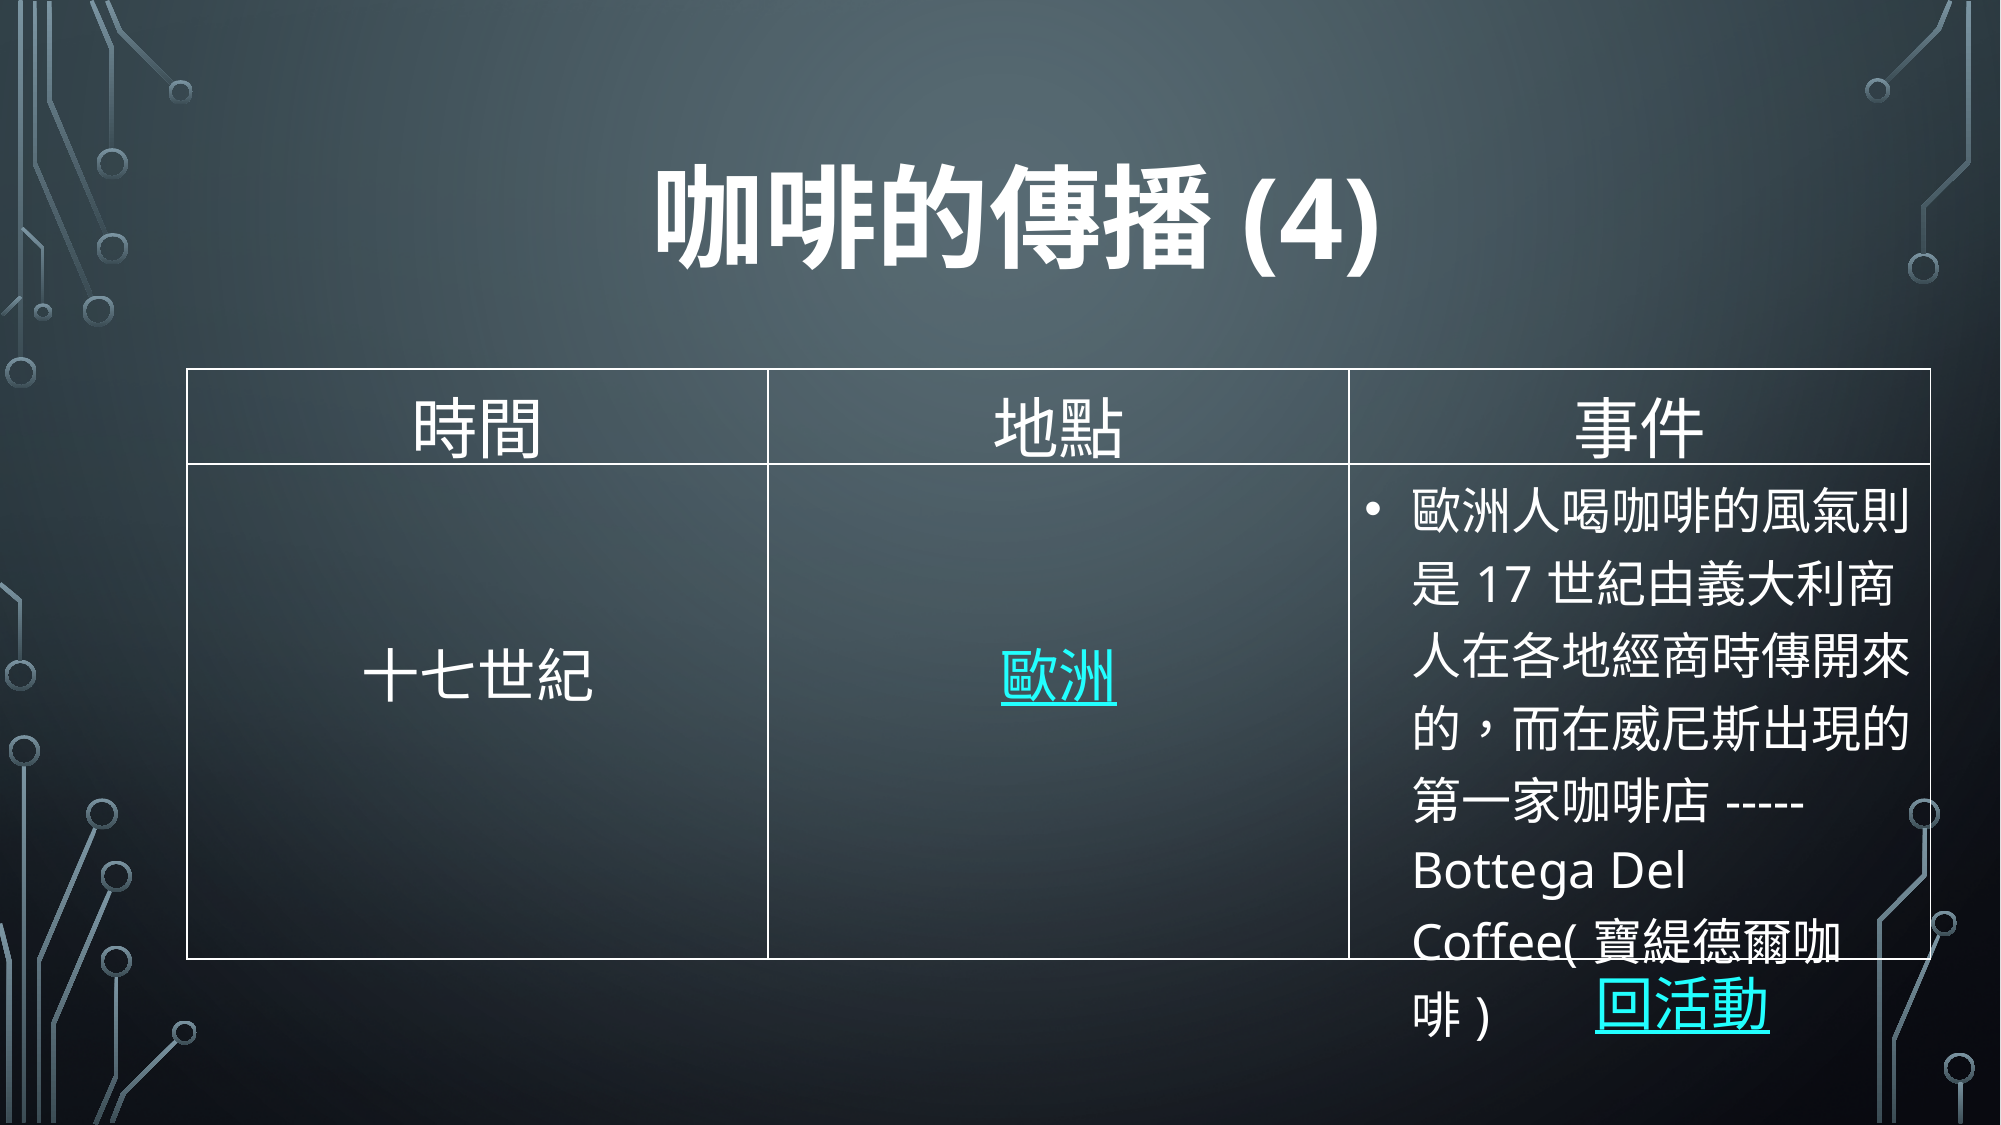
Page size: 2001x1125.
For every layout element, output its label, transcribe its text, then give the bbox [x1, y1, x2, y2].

table_header 事件 [1350, 370, 1930, 463]
table_cell 十七世紀 [188, 465, 767, 958]
table_cell 歐洲 [769, 465, 1348, 958]
table_header 時間 [188, 370, 767, 463]
table_cell 歐洲人喝咖啡的風氣則是17世紀由義大利商人在各地經商時傳開來的，而在威尼斯出現的第一家咖啡店-----Bottega Del Coffee(寶緹德爾咖啡) [1350, 465, 1930, 958]
title 咖啡的傳播(4) [187, 101, 1847, 344]
table_header 地點 [769, 370, 1348, 463]
text_box 回活動 [1497, 959, 1868, 1060]
